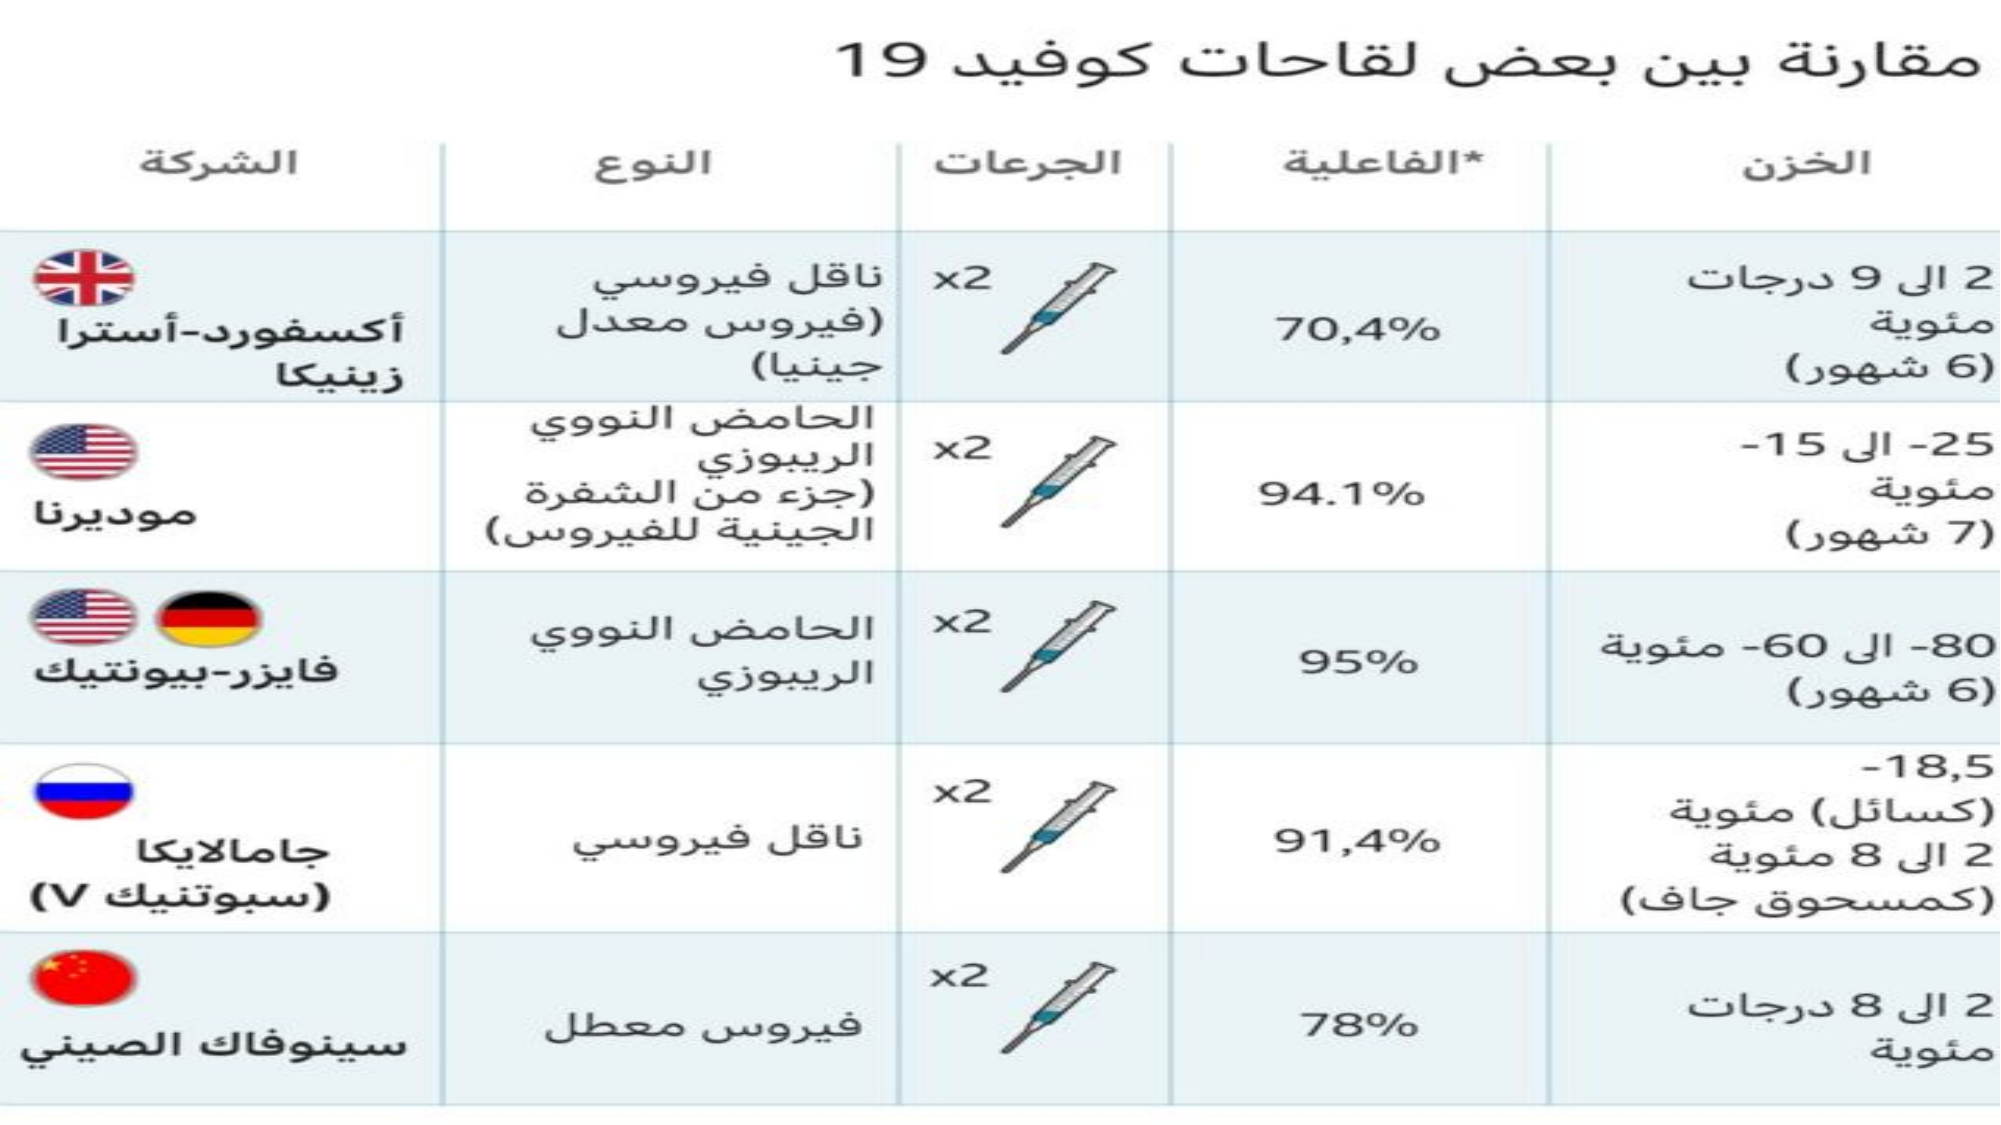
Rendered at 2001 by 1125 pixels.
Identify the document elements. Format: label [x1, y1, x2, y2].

list [0, 0, 2000, 1125]
